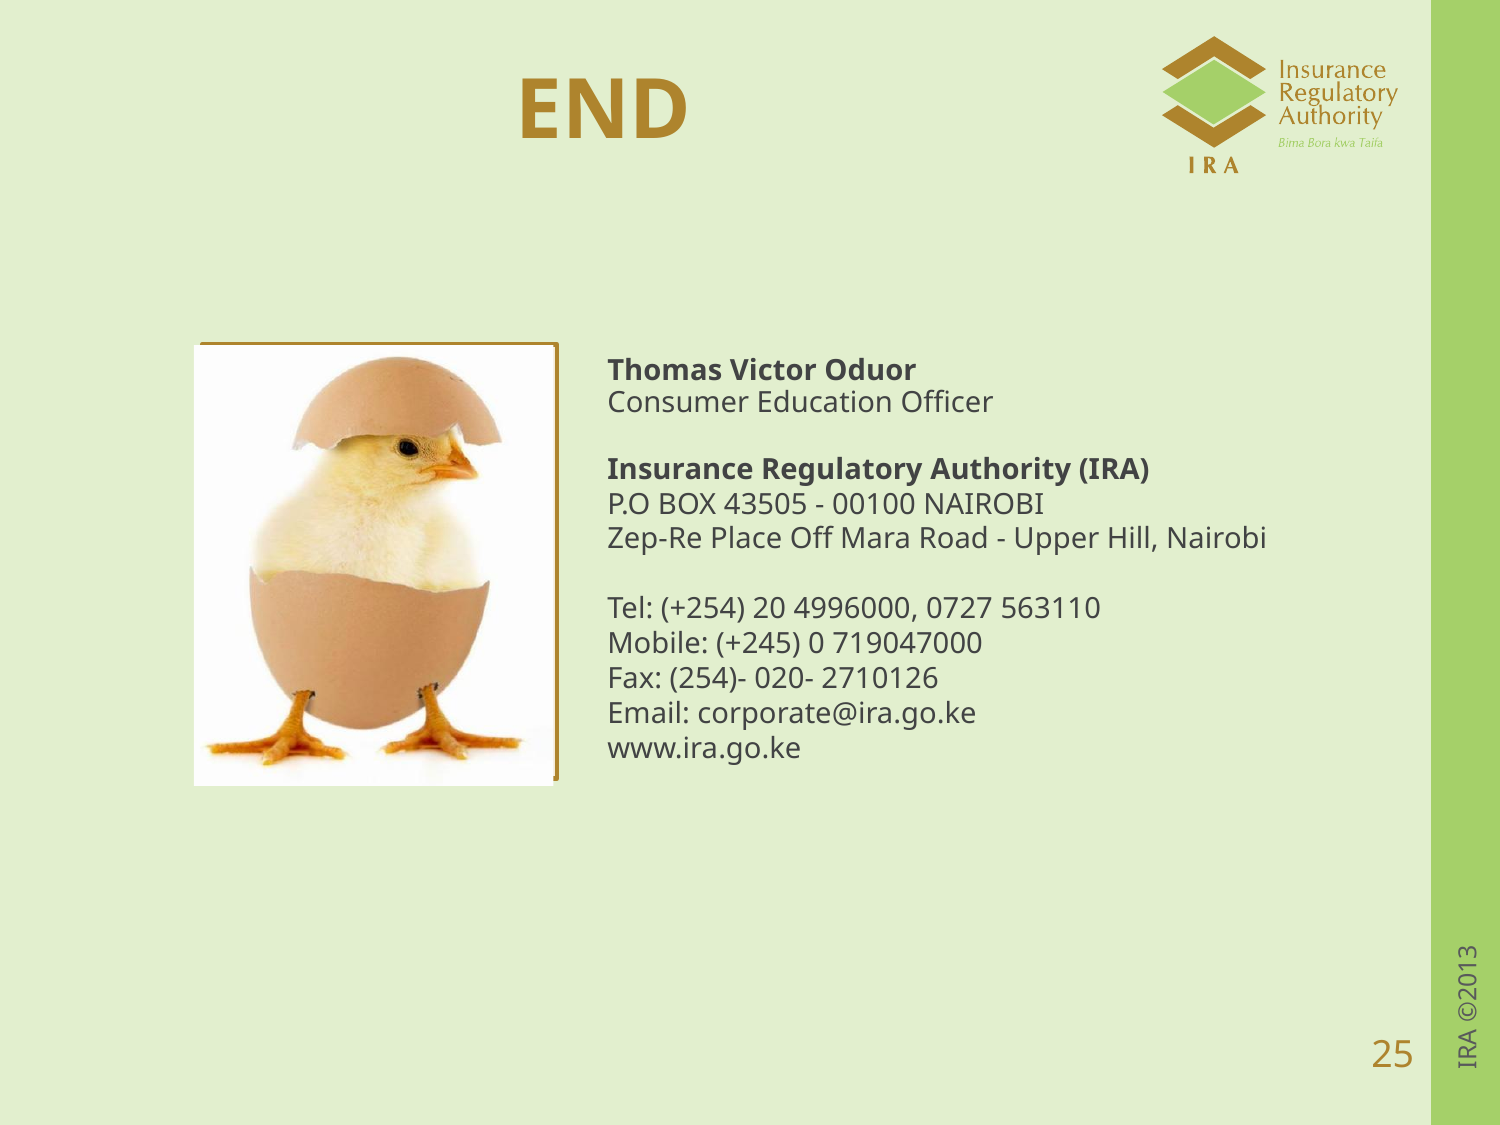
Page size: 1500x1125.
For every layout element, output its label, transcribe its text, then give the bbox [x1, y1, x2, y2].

title END [82, 65, 1125, 157]
text_box Thomas Victor Oduor Consumer Education Officer Insurance Regulatory Authority (IRA) P.O BOX 43505 - 00100 NAIROBI Zep-Re Place Off Mara Road - Upper Hill, Nairobi Tel: (+254) 20 4996000, 0727 563110 Mobile: (+245) 0 719047000 Fax: (254)- 020- 2710126 Email: corporate@ira.go.ke www.ira.go.ke [607, 355, 1268, 765]
picture [193, 345, 554, 787]
